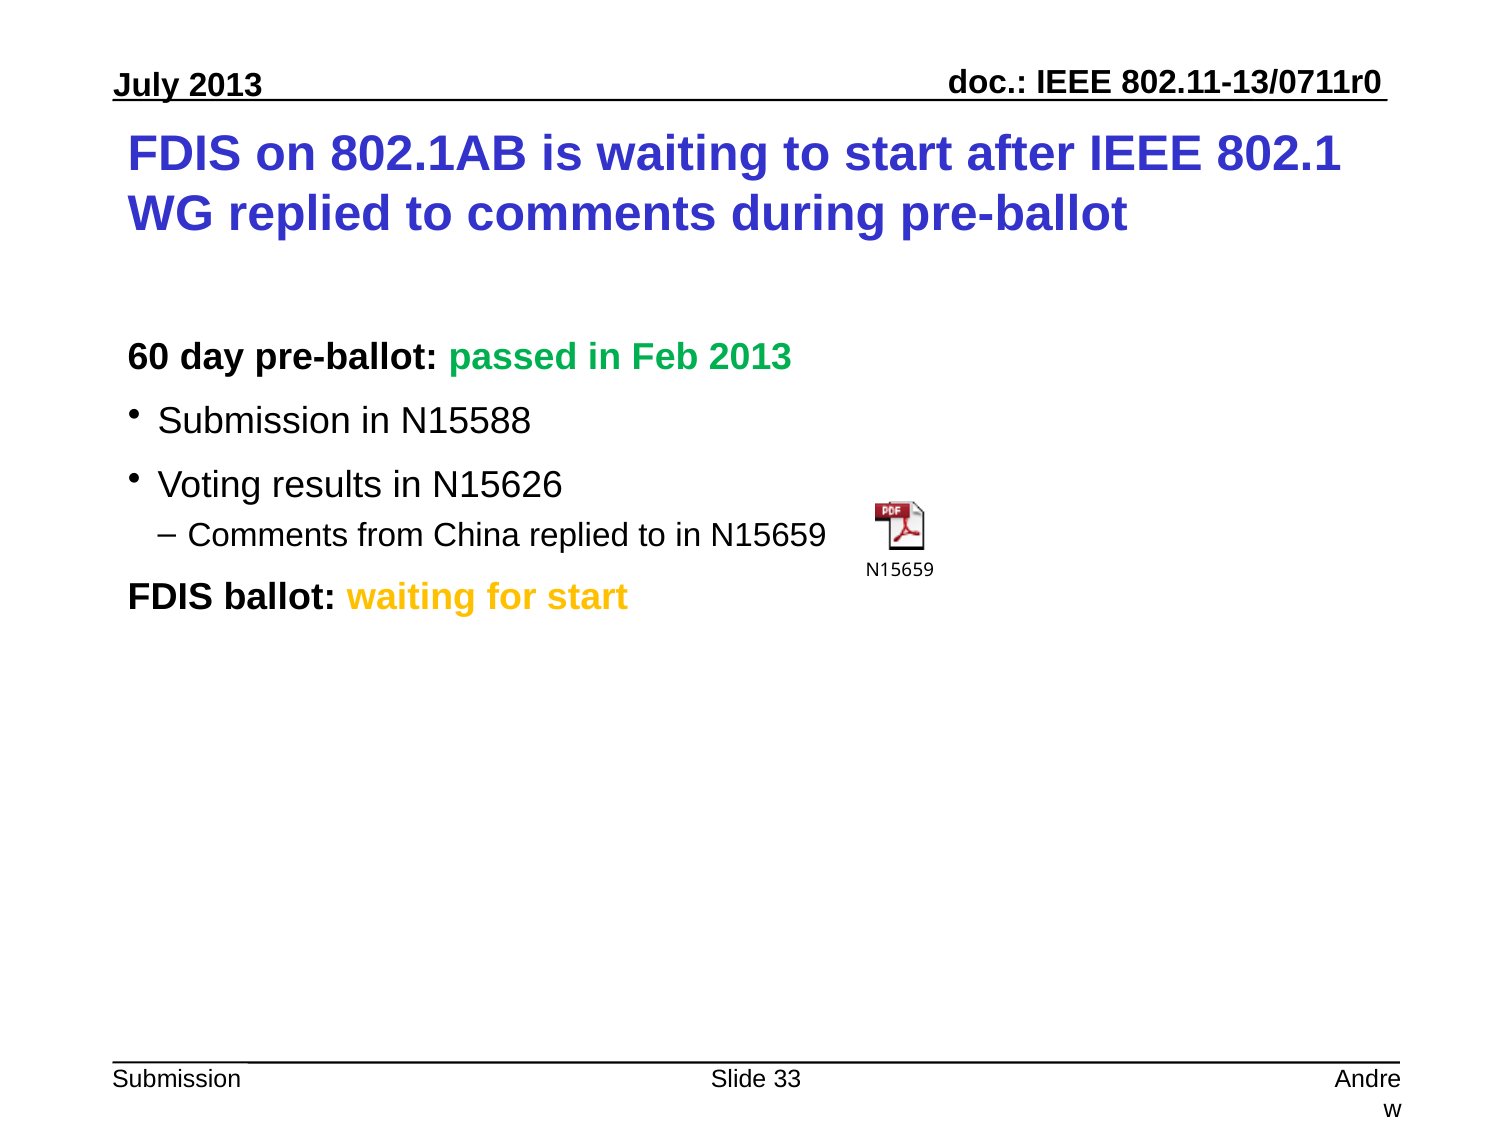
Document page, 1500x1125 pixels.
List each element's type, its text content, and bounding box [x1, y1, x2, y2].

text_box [824, 499, 976, 627]
list 60 day pre-ballot: passed in Feb 2013 Submission in N15588 Voting results in N15626 Comments from China replied to in N15659 FDIS ballot: waiting for start [112, 324, 1388, 1000]
slide_number Slide 33 [709, 1061, 803, 1093]
footer Andrew Myles, Cisco [1320, 1061, 1402, 1093]
title FDIS on 802.1AB is waiting to start after IEEE 802.1 WG replied to comments during pre-ballot [112, 112, 1388, 288]
